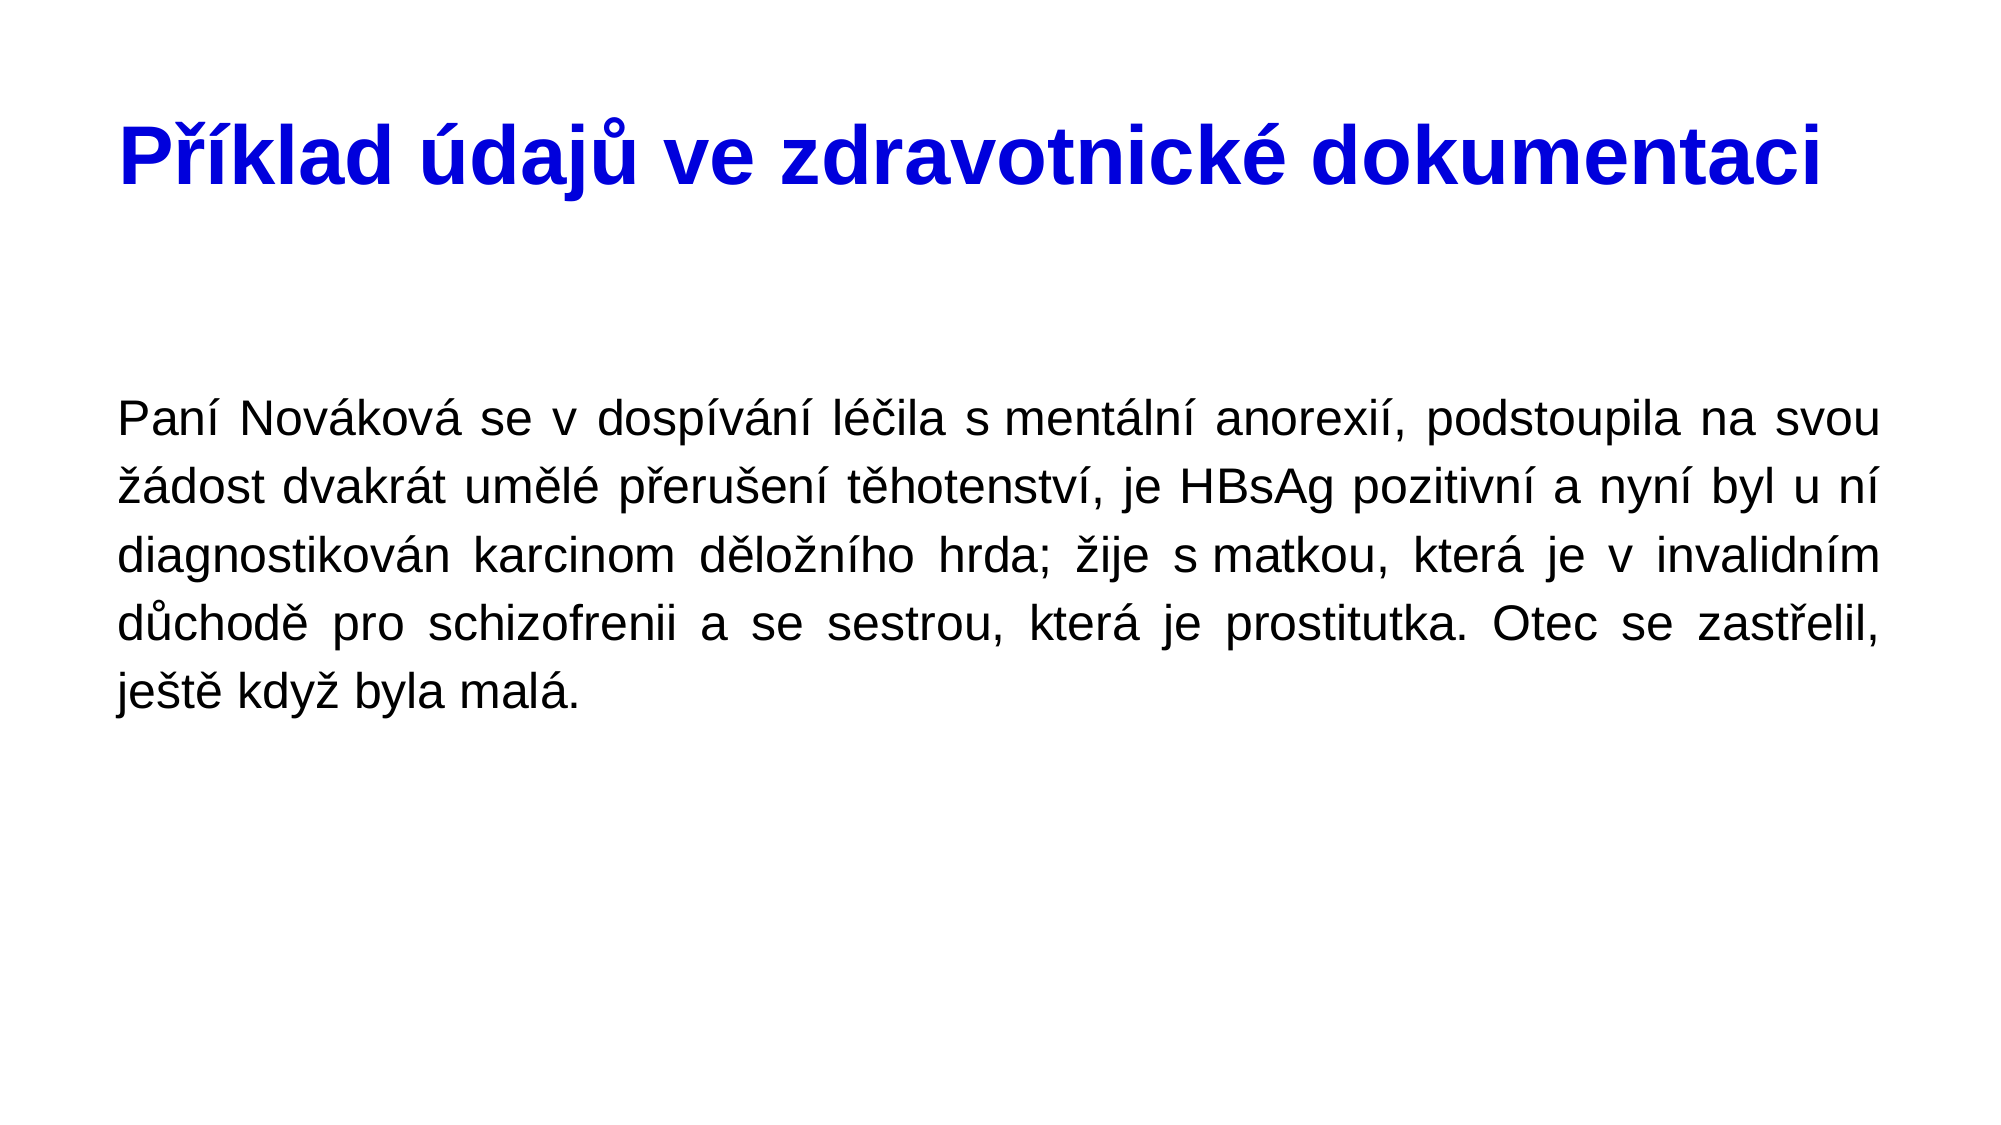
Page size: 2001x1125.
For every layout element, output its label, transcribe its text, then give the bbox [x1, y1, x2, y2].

title Příklad údajů ve zdravotnické dokumentaci [118, 118, 1883, 193]
list Paní Nováková se v dospívání léčila s mentální anorexií, podstoupila na svou žádost dvakrát umělé přerušení těhotenství, je HBsAg pozitivní a nyní byl u ní diagnostikován karcinom děložního hrda; žije s matkou, která je v invalidním důchodě pro schizofrenii a se sestrou, která je prostitutka. Otec se zastřelil, ještě když byla malá. [117, 307, 1882, 957]
